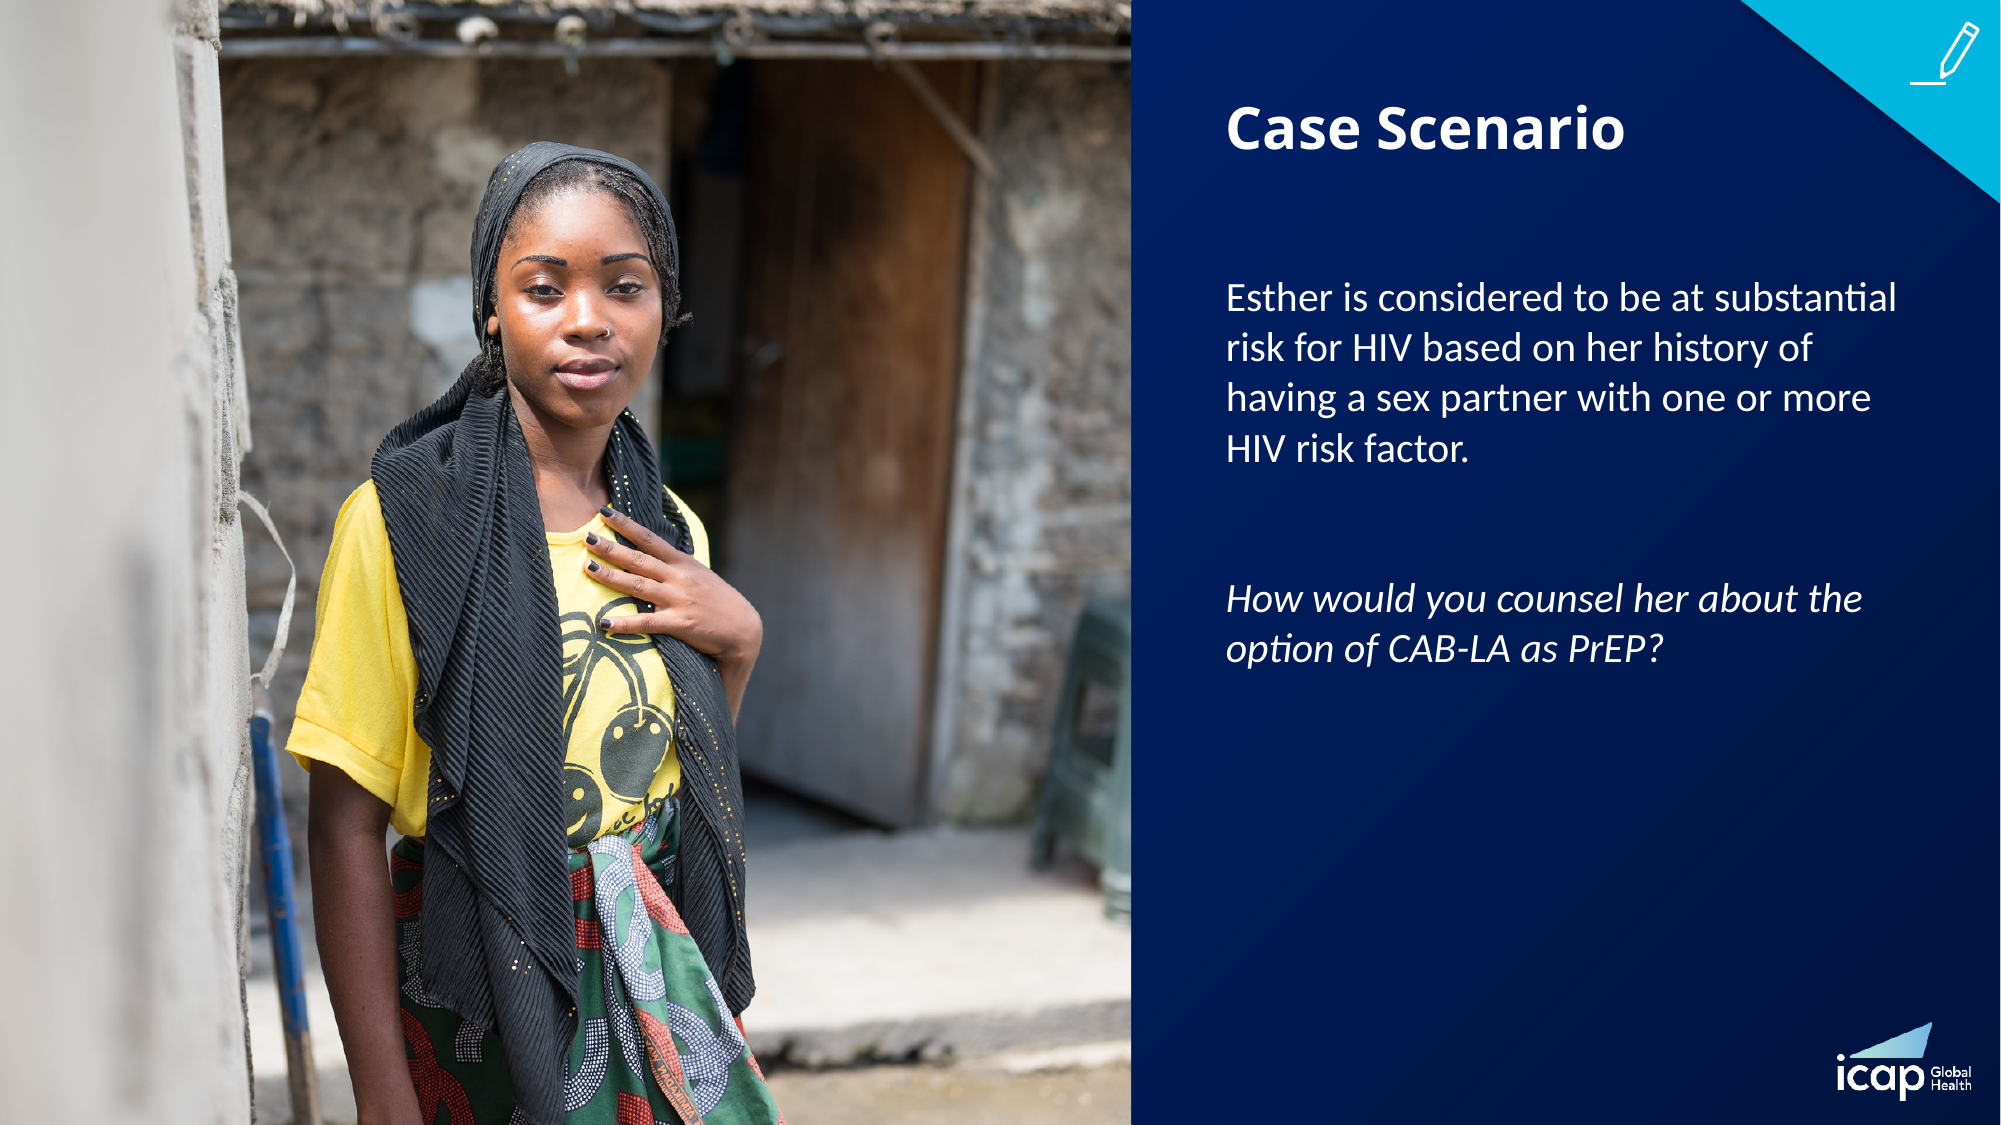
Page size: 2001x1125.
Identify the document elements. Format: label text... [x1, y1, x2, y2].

picture [0, 0, 1132, 1125]
text_box [1739, 0, 2000, 205]
picture [1837, 1022, 1971, 1101]
list Esther is considered to be at substantial risk for HIV based on her history of having a sex partner with one or more HIV risk factor. How would you counsel her about the option of CAB-LA as PrEP? [1210, 262, 1928, 998]
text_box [1909, 22, 1979, 84]
title Case Scenario​ [1210, 83, 1928, 223]
